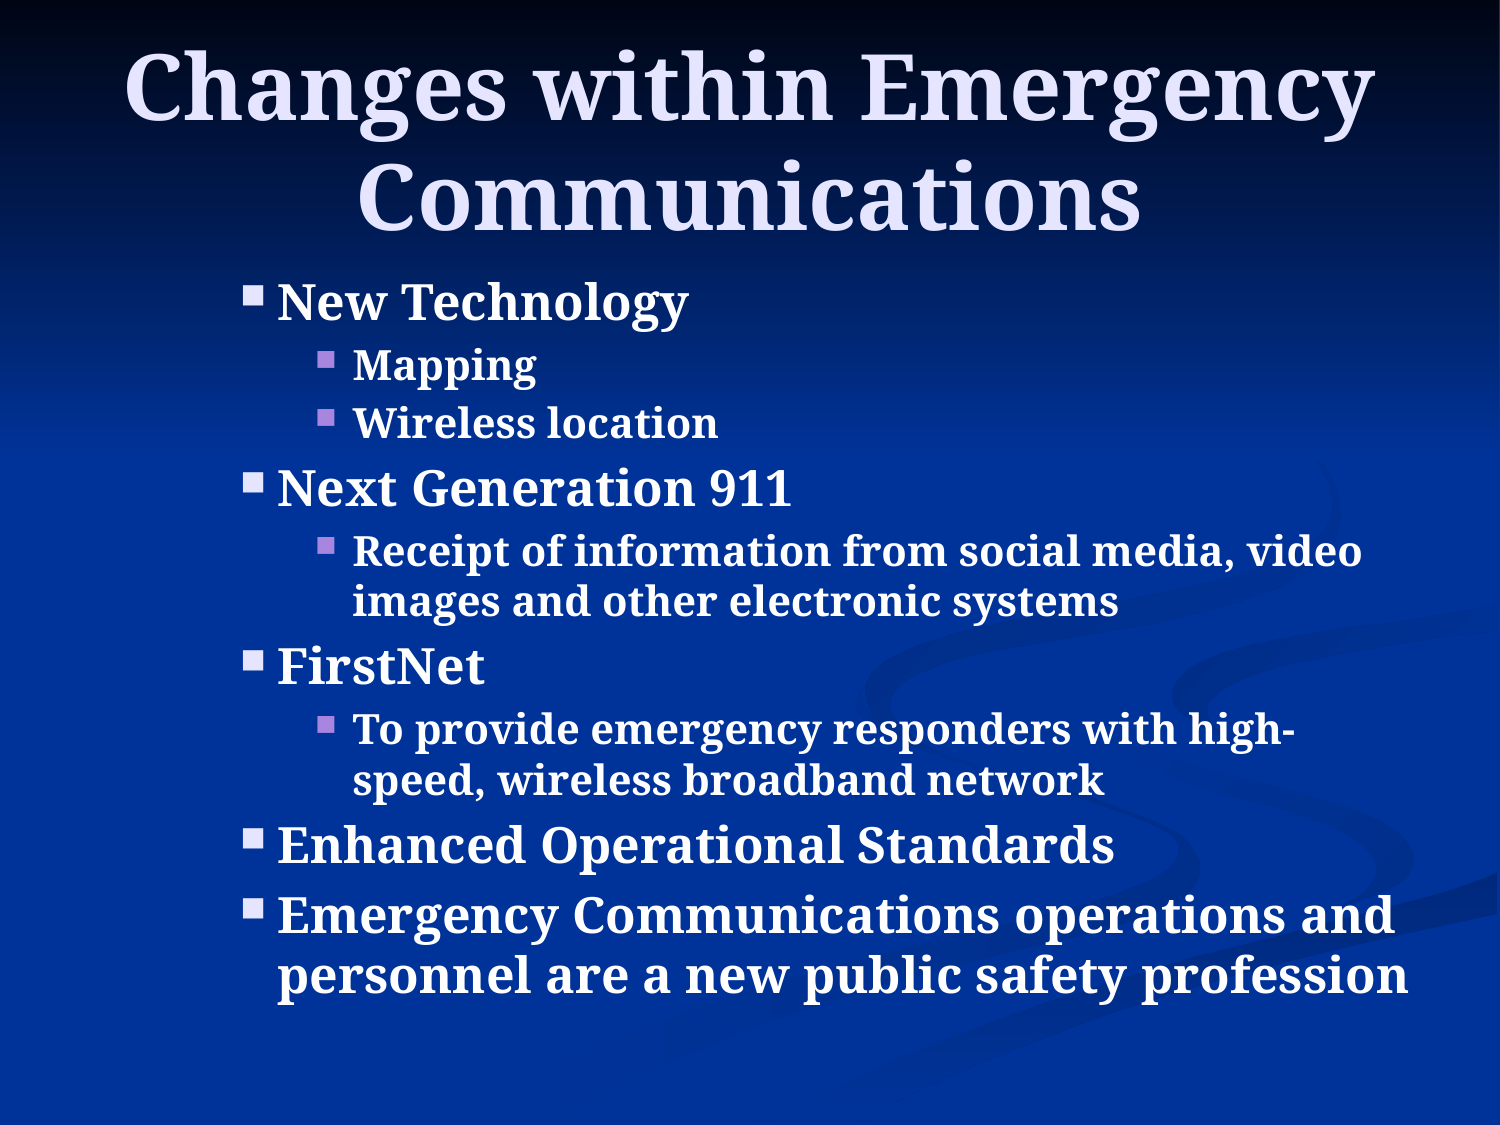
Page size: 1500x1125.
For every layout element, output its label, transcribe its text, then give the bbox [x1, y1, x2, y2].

list New Technology Mapping Wireless location Next Generation 911 Receipt of information from social media, video images and other electronic systems FirstNet To provide emergency responders with high-speed, wireless broadband network Enhanced Operational Standards Emergency Communications operations and personnel are a new public safety profession [74, 262, 1426, 1006]
title Changes within Emergency Communications [74, 44, 1426, 233]
